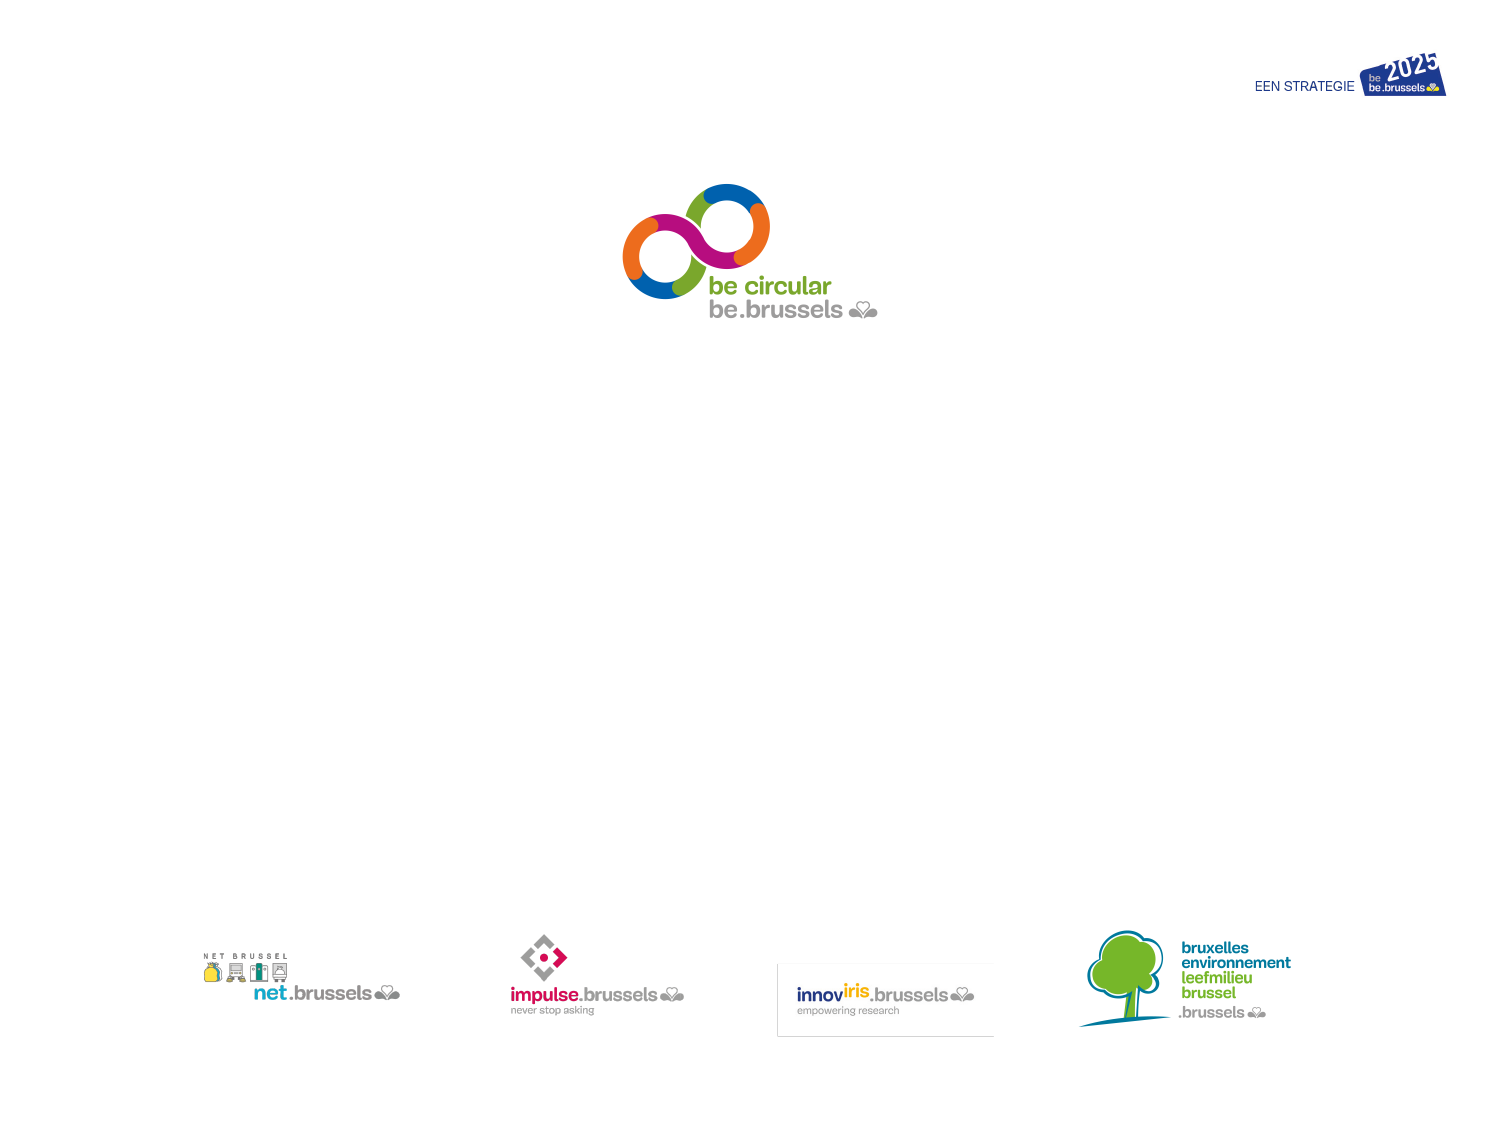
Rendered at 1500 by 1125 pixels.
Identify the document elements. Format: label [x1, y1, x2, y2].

picture [201, 908, 1298, 1049]
picture [610, 177, 889, 325]
picture [1249, 44, 1458, 109]
